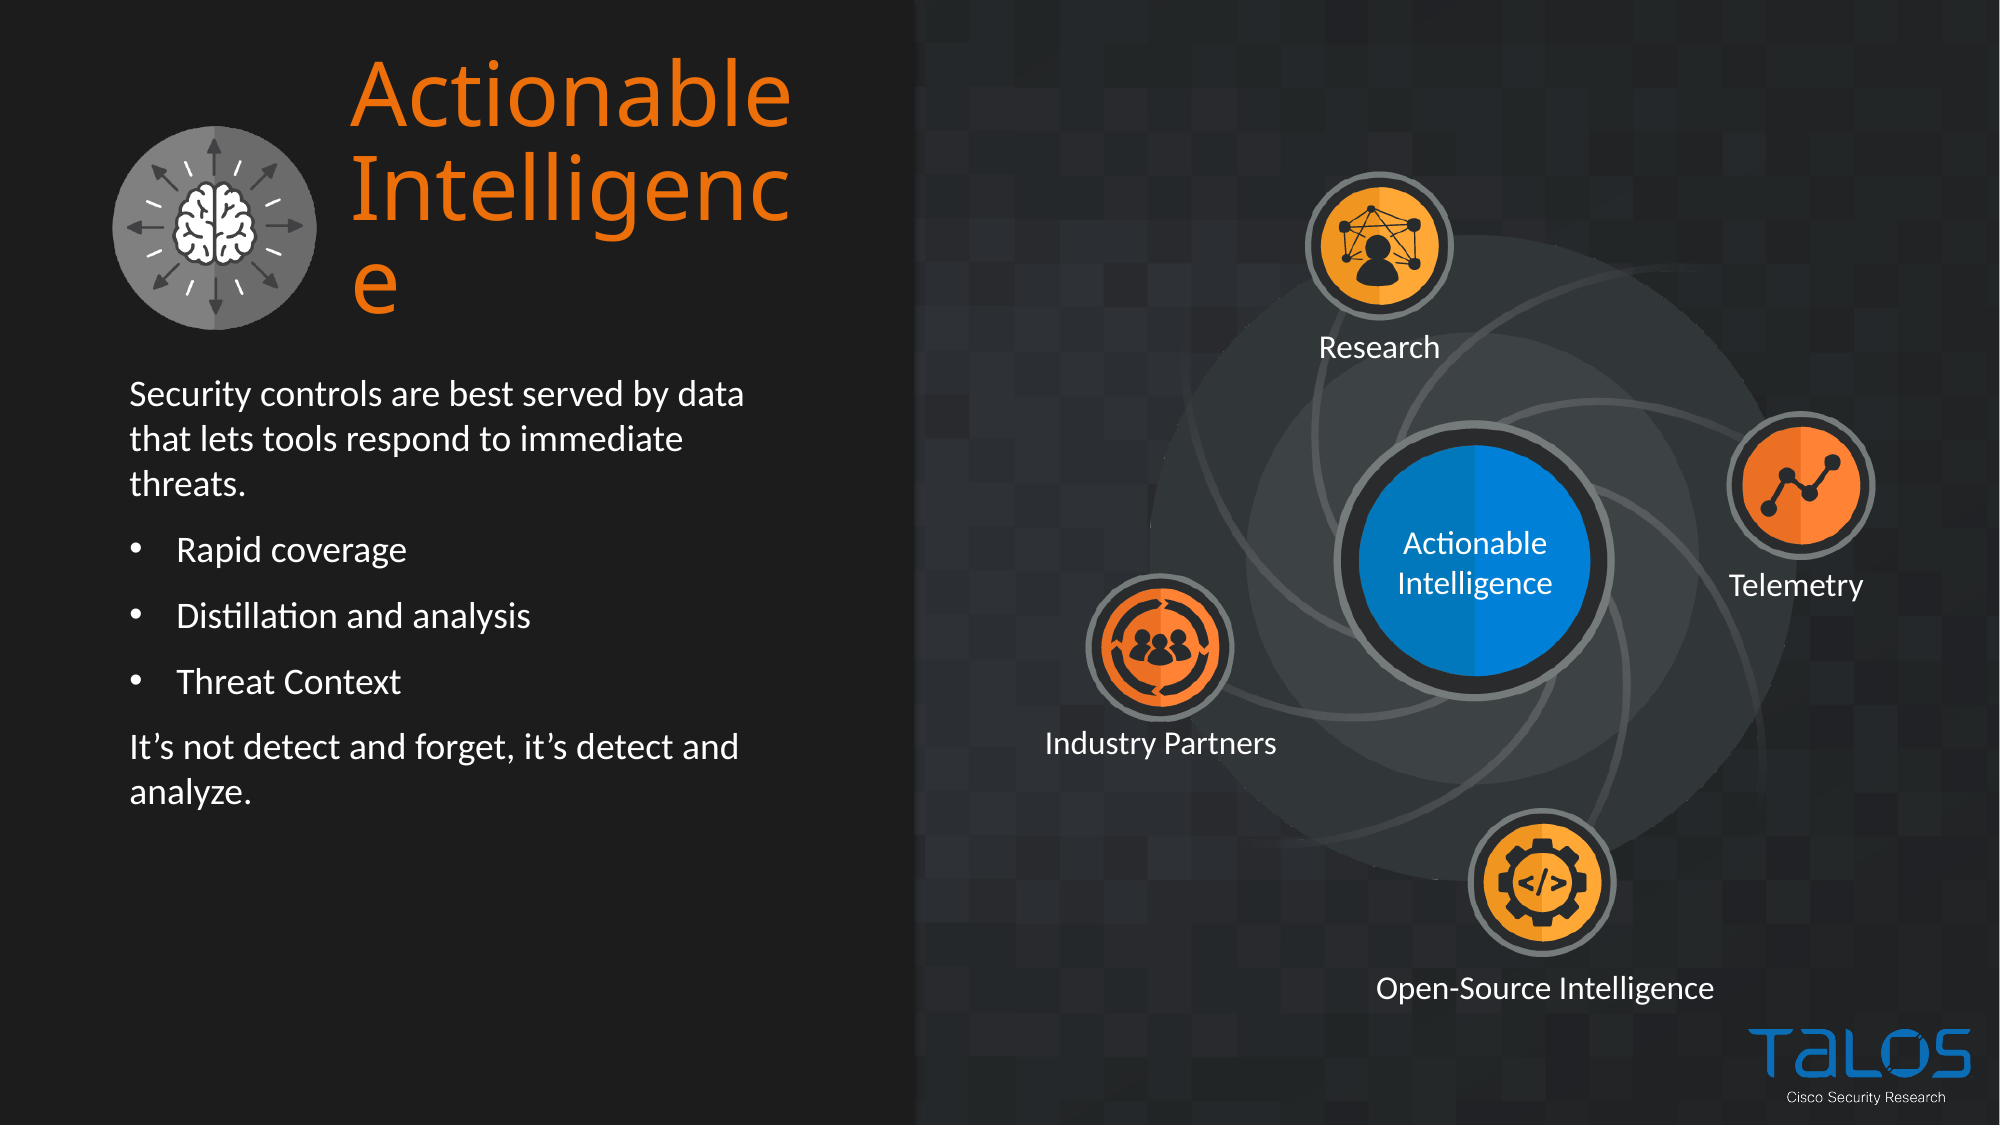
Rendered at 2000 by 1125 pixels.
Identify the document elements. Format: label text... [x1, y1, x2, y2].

text_box [0, 0, 915, 1125]
text_box Security controls are best served by data that lets tools respond to immediate threats. Rapid coverage Distillation and analysis Threat Context It’s not detect and forget, it’s detect and analyze. [109, 359, 822, 898]
title Actionable Intelligence [387, 102, 822, 342]
picture [53, 64, 382, 392]
text_box Open-Source Intelligence [1312, 980, 1779, 1014]
picture [1070, 152, 1892, 972]
text_box Industry Partners [1023, 714, 1065, 769]
